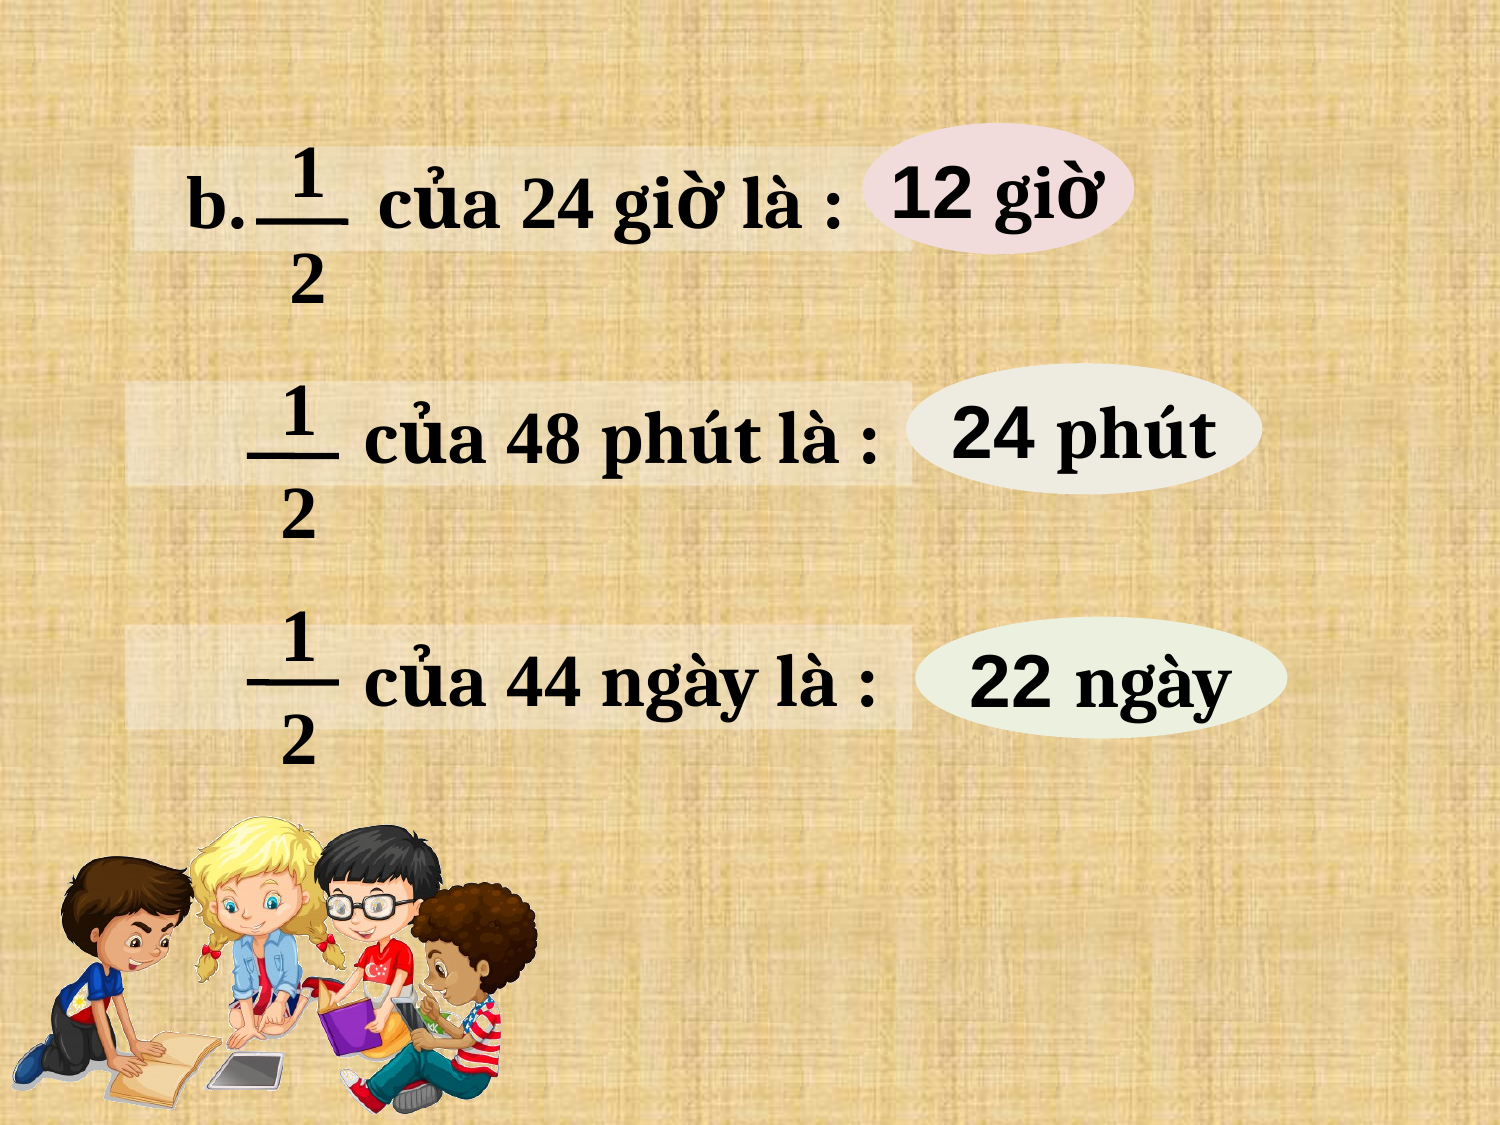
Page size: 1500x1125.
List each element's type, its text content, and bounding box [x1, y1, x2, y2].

text_box b. của 24 giờ là : [134, 146, 913, 252]
text_box 22 ngày [916, 616, 1288, 739]
text_box 12 giờ [862, 122, 1135, 255]
text_box 24 phút [916, 363, 1263, 495]
text_box 1 [274, 114, 361, 220]
picture [0, 0, 1500, 1125]
text_box 2 [275, 221, 417, 327]
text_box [124, 352, 913, 563]
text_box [124, 579, 913, 789]
